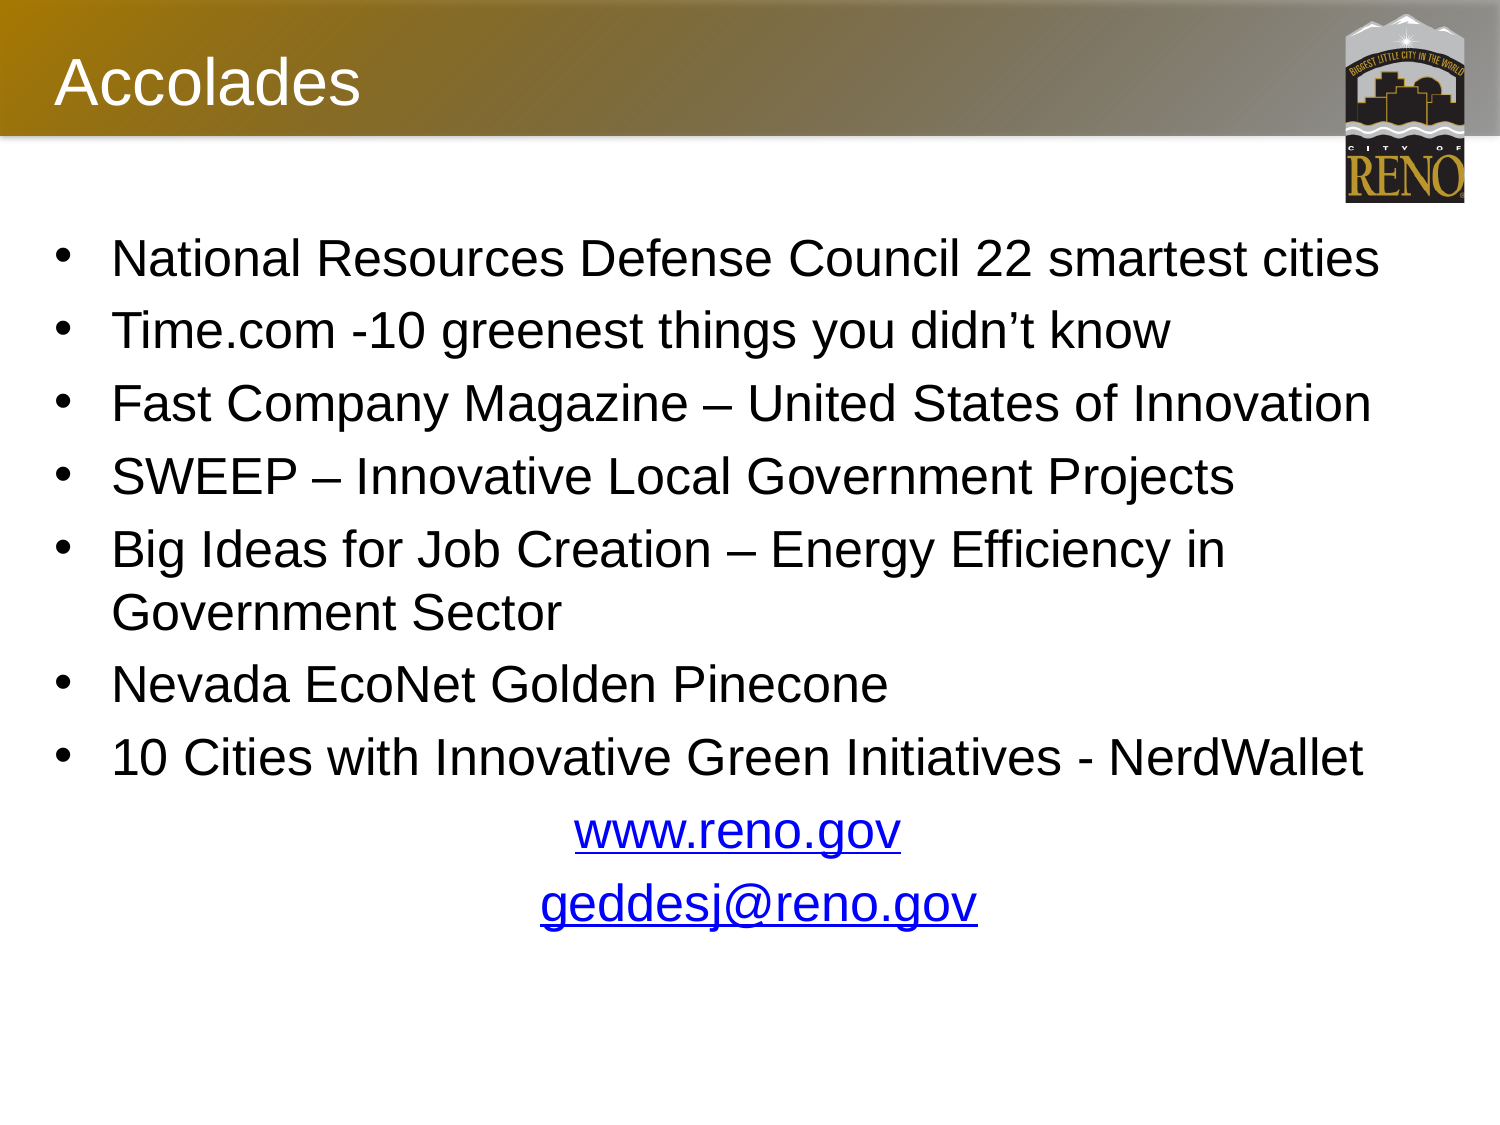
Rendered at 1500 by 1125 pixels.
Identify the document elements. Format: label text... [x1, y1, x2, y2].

list National Resources Defense Council 22 smartest cities Time.com -10 greenest things you didn’t know Fast Company Magazine – United States of Innovation SWEEP – Innovative Local Government Projects Big Ideas for Job Creation – Energy Efficiency in Government Sector Nevada EcoNet Golden Pinecone 10 Cities with Innovative Green Initiatives - NerdWallet www.reno.gov geddesj@reno.gov [39, 216, 1437, 1001]
title Accolades [39, 20, 1212, 138]
